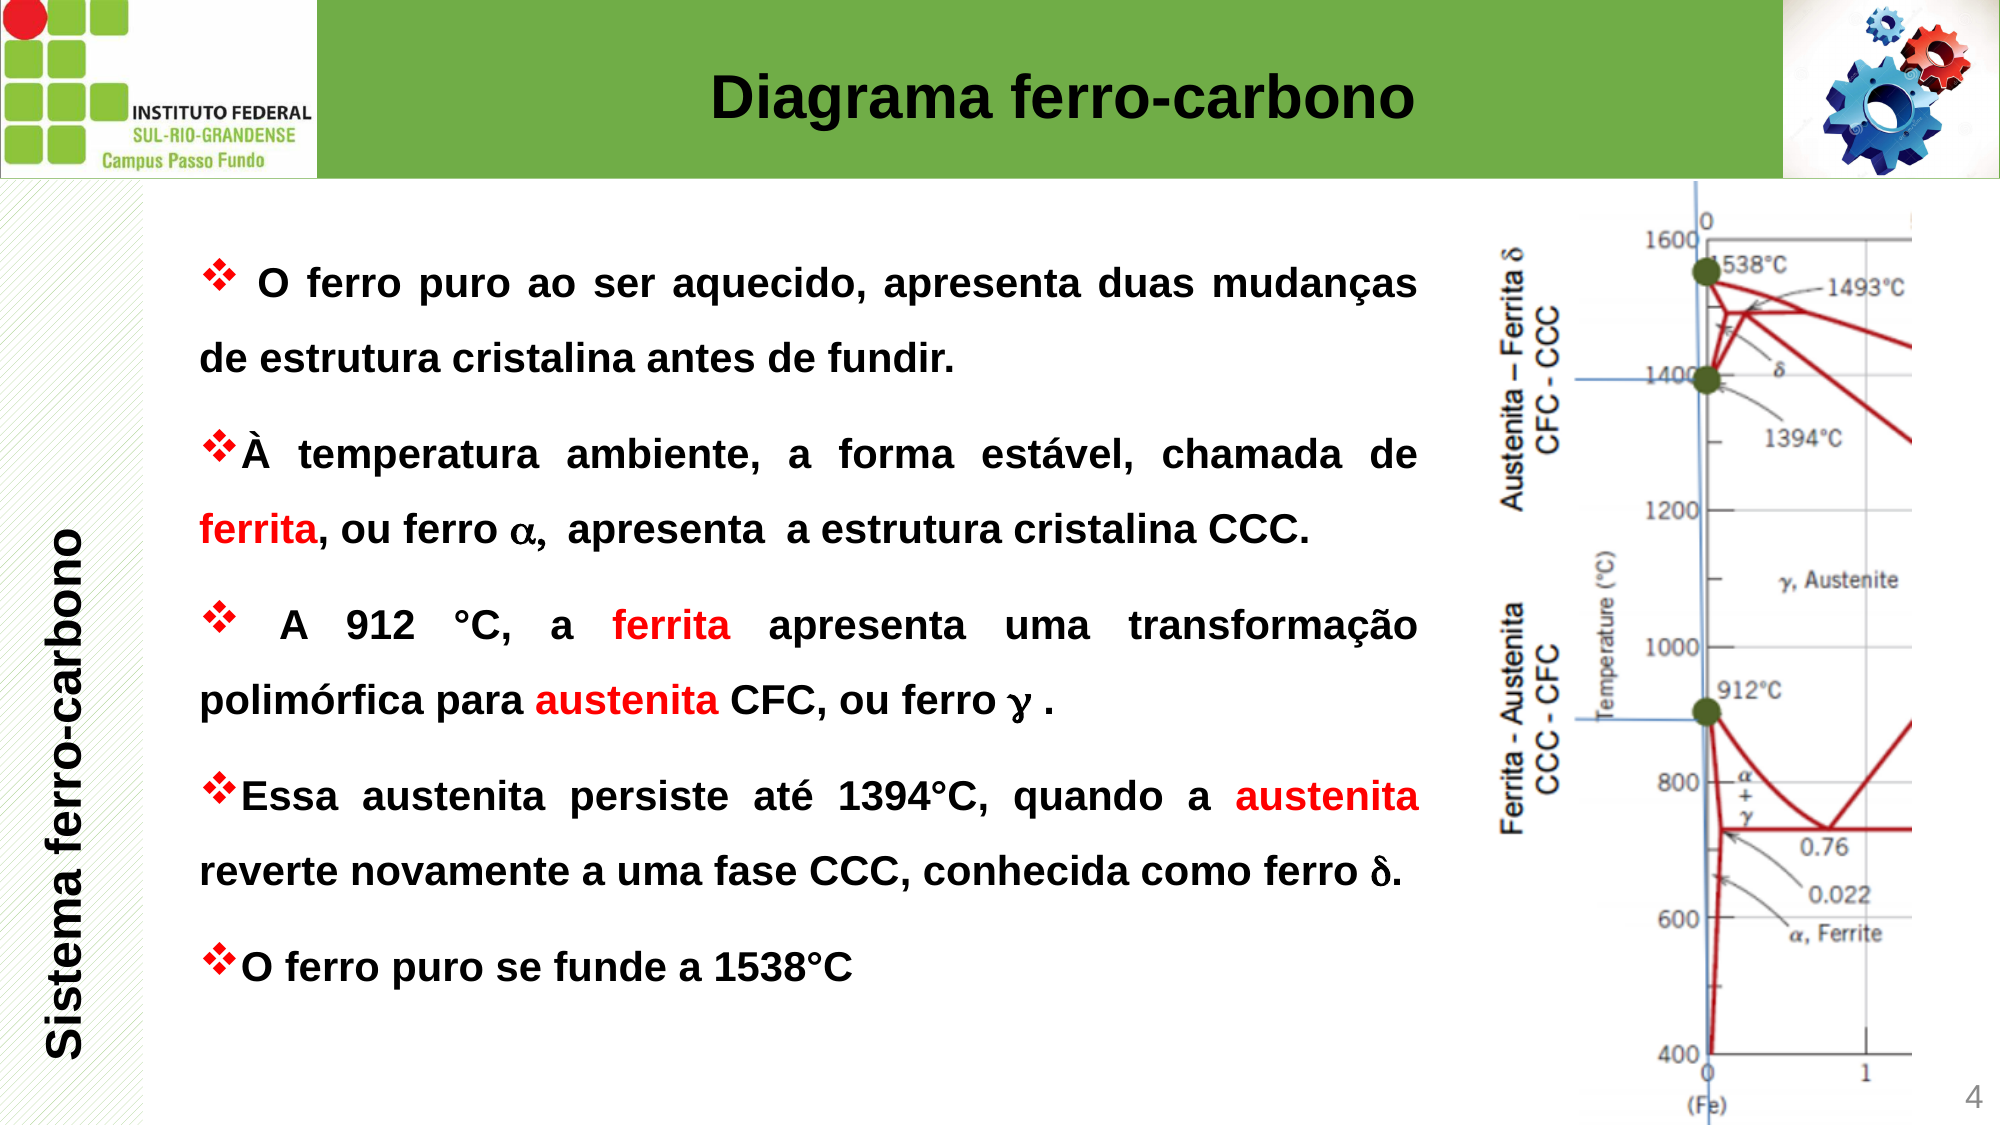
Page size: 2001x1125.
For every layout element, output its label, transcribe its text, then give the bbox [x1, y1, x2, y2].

slide_number 4 [1912, 1065, 1999, 1125]
picture [0, 0, 317, 178]
text_box Sistema ferro-carbono [23, 238, 115, 1076]
picture [1483, 181, 1912, 1125]
title Diagrama ferro-carbono [693, 24, 1434, 172]
picture [1783, 0, 1999, 178]
text_box O ferro puro ao ser aquecido, apresenta duas mudanças de estrutura cristalina antes de fundir. À temperatura ambiente, a forma estável, chamada de ferrita, ou ferro a, apresenta a estrutura cristalina CCC. A 912 °C, a ferrita apresenta uma transformação polimórfica para austenita CFC, ou ferro  . Essa austenita persiste até 1394°C, quando a austenita reverte novamente a uma fase CCC, conhecida como ferro . O ferro puro se funde a 1538°C [184, 223, 1434, 305]
